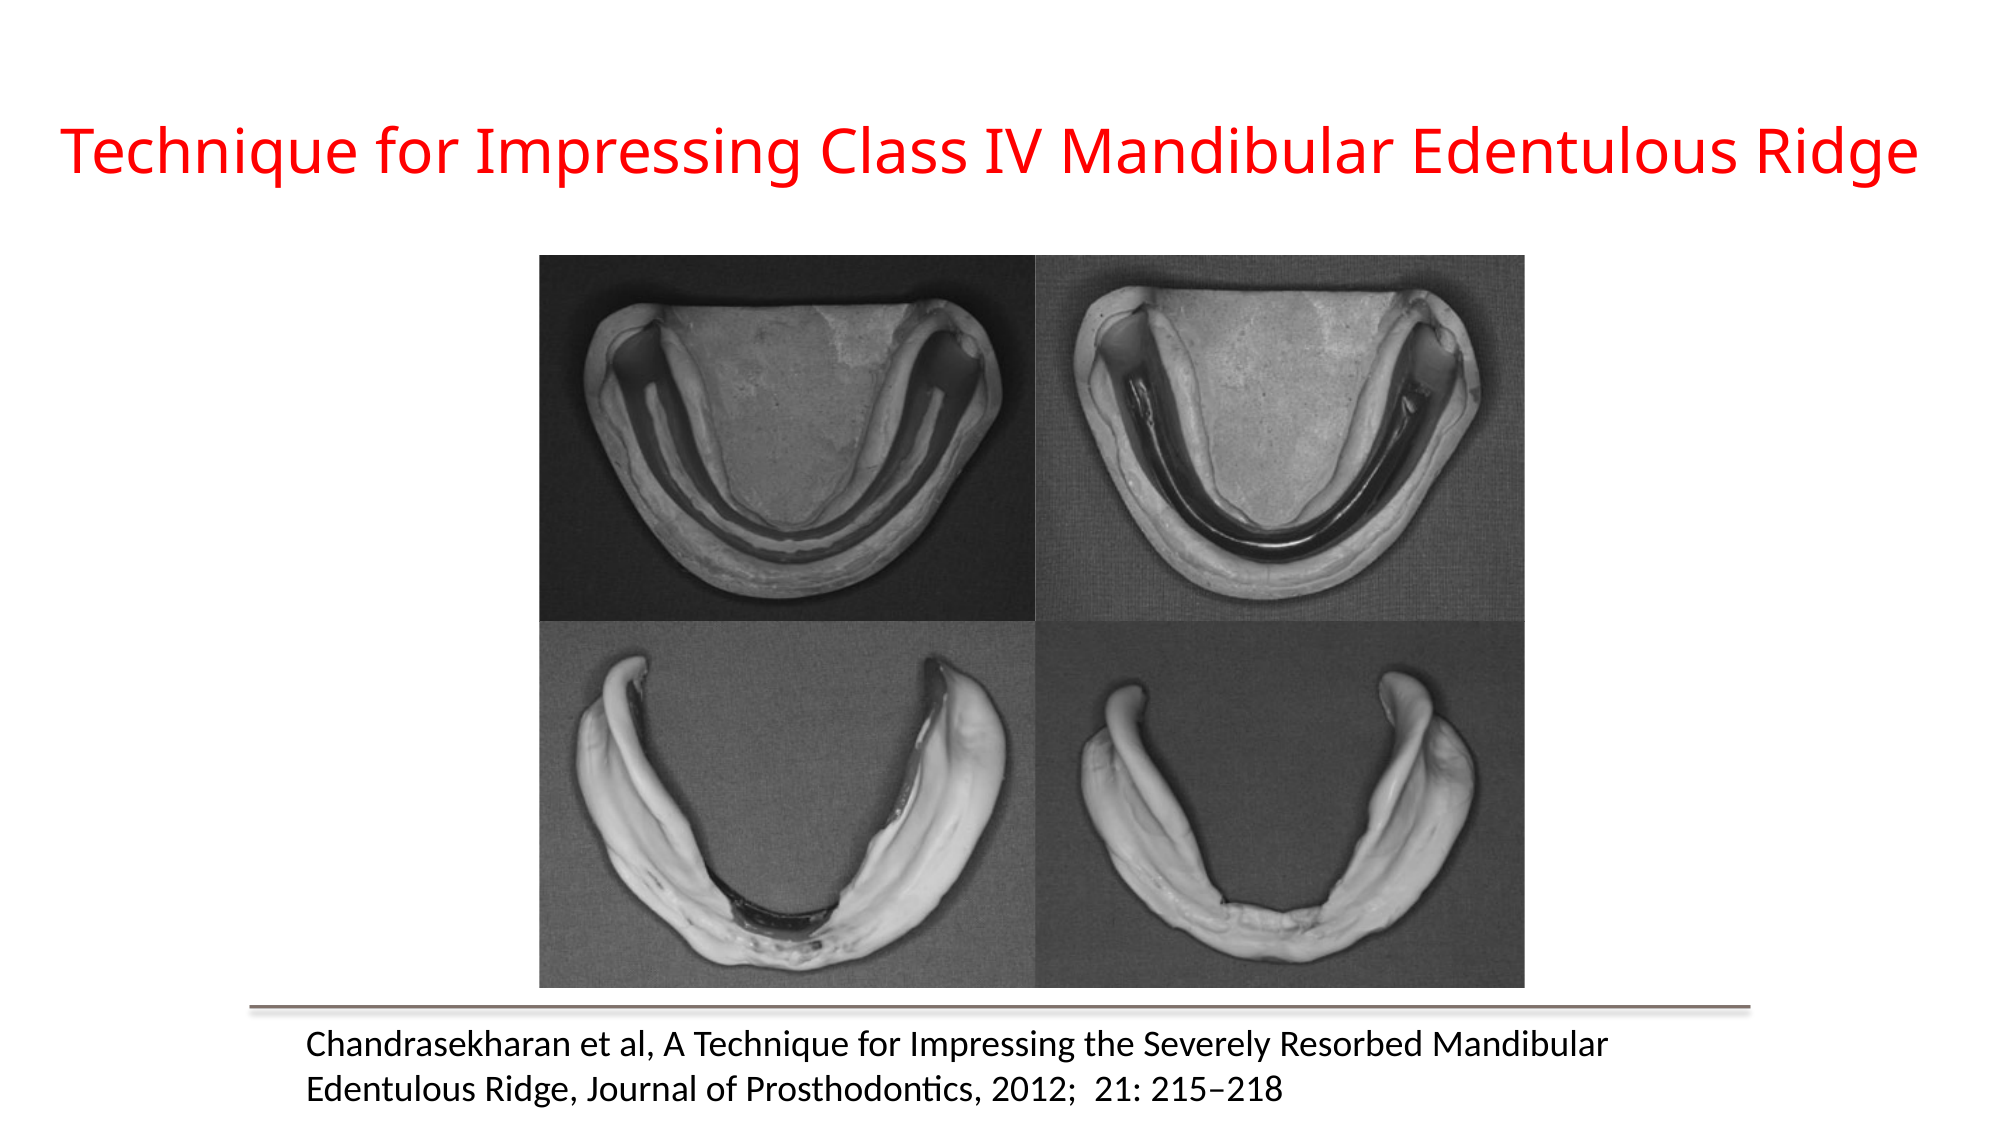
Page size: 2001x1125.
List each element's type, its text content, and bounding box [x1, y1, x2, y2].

title Technique for Impressing Class IV Mandibular Edentulous Ridge [38, 104, 1946, 204]
picture [539, 255, 1525, 988]
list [539, 255, 1035, 621]
picture [241, 1002, 1759, 1024]
text_box Chandrasekharan et al, A Technique for Impressing the Severely Resorbed Mandibular Edentulous Ridge, Journal of Prosthodontics, 2012; 21: 215–218 [291, 1024, 1662, 1117]
